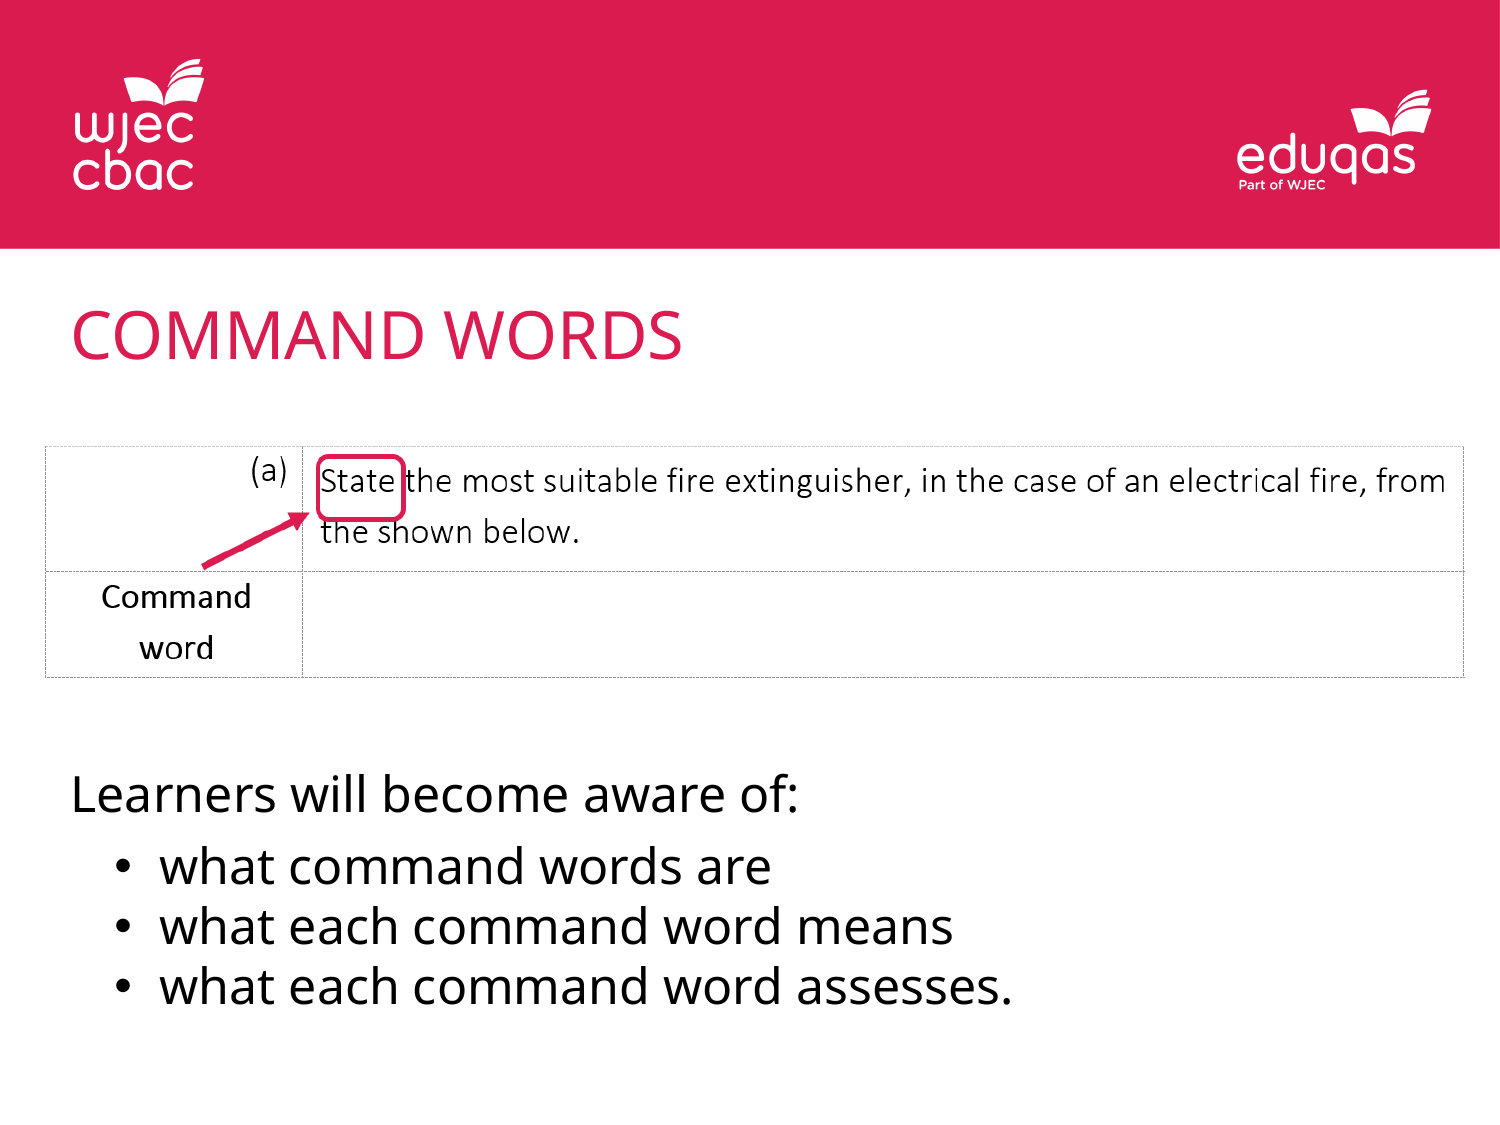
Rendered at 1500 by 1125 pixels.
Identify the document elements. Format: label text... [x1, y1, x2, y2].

picture [0, 425, 1500, 700]
list Command words [70, 292, 1461, 424]
picture [0, 0, 1500, 249]
text_box Learners will become aware of: what command words are what each command word means what each command word assesses. [55, 754, 1461, 1023]
